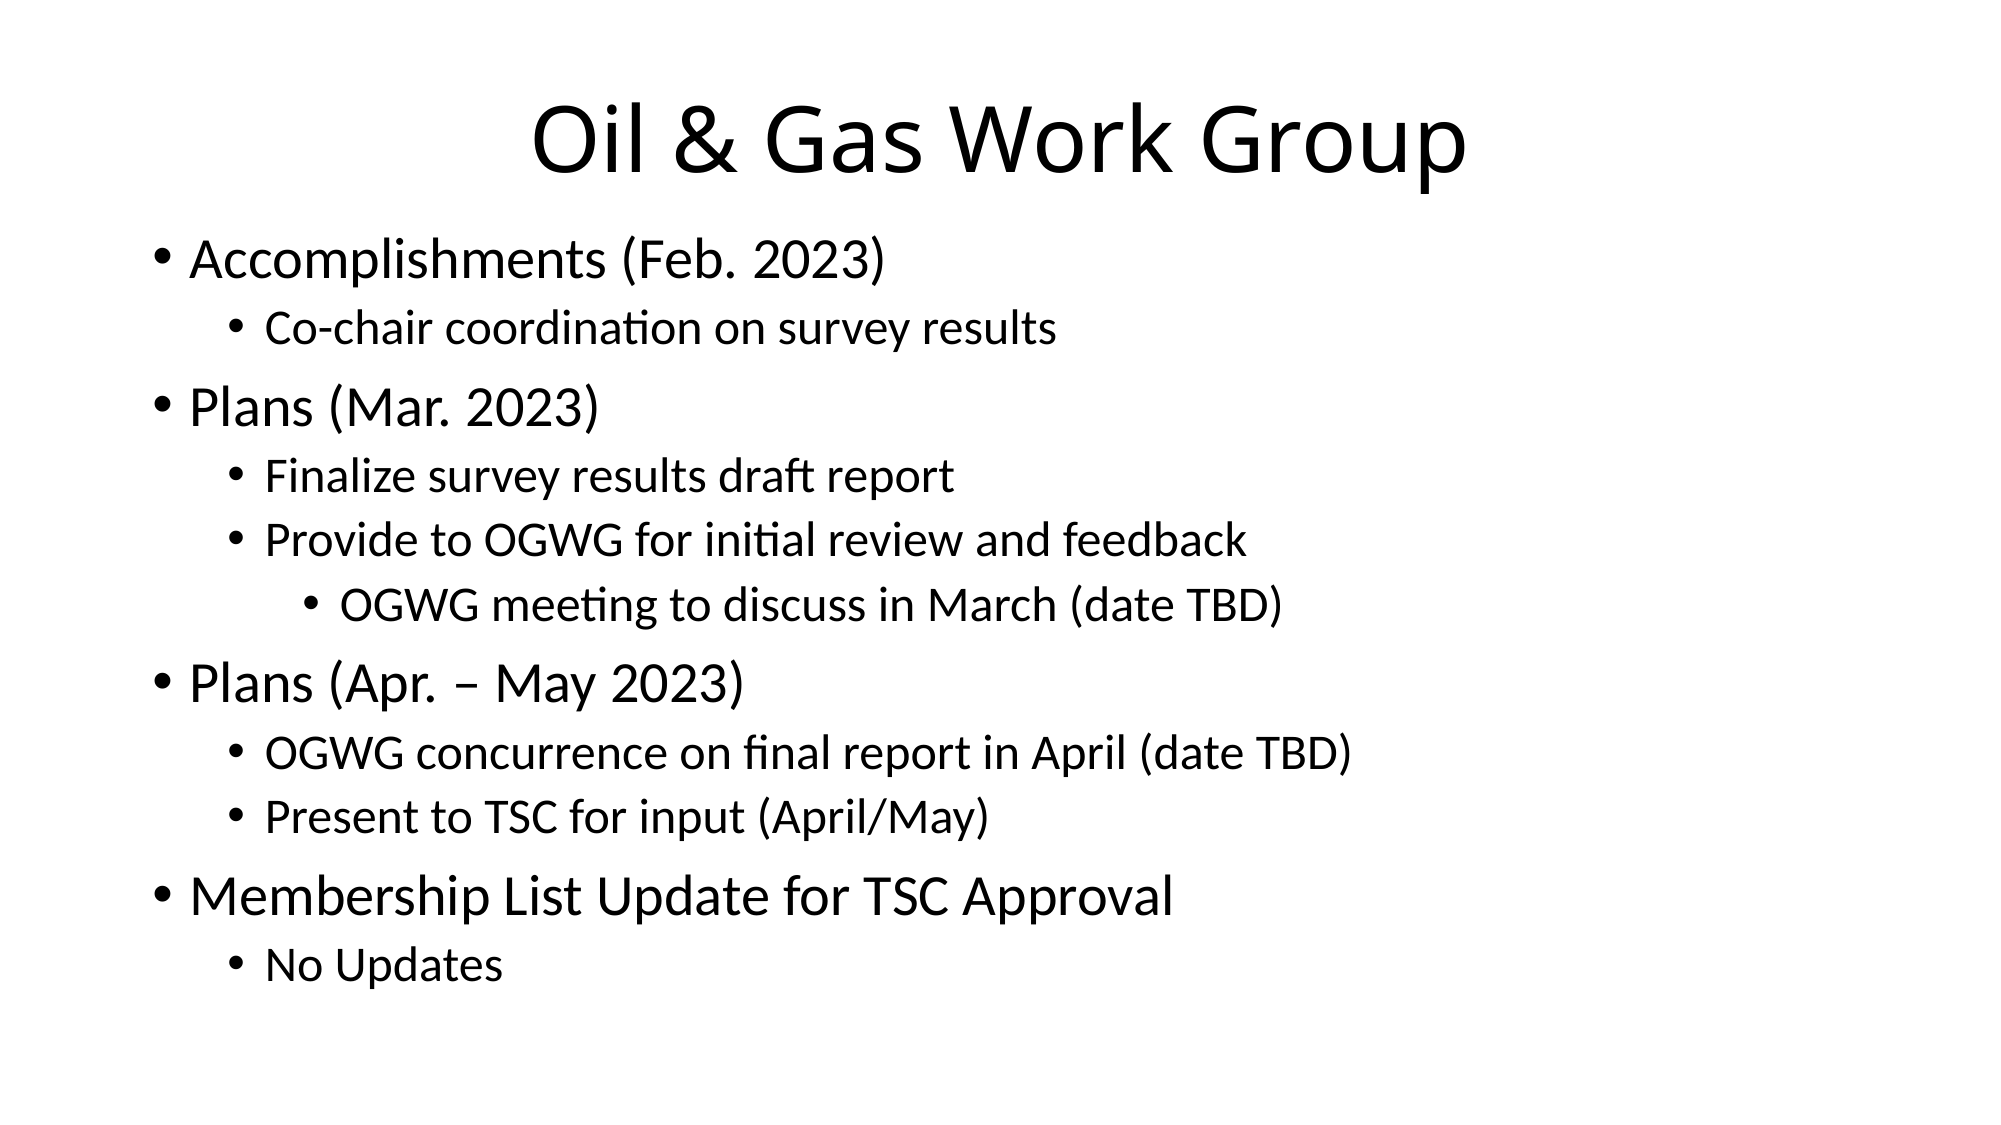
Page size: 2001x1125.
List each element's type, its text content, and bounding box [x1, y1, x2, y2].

title Oil & Gas Work Group [137, 22, 1863, 220]
list Accomplishments (Feb. 2023) Co-chair coordination on survey results Plans (Mar. 2023) Finalize survey results draft report Provide to OGWG for initial review and feedback OGWG meeting to discuss in March (date TBD) Plans (Apr. – May 2023) OGWG concurrence on final report in April (date TBD) Present to TSC for input (April/May) Membership List Update for TSC Approval No Updates [137, 220, 1863, 1088]
